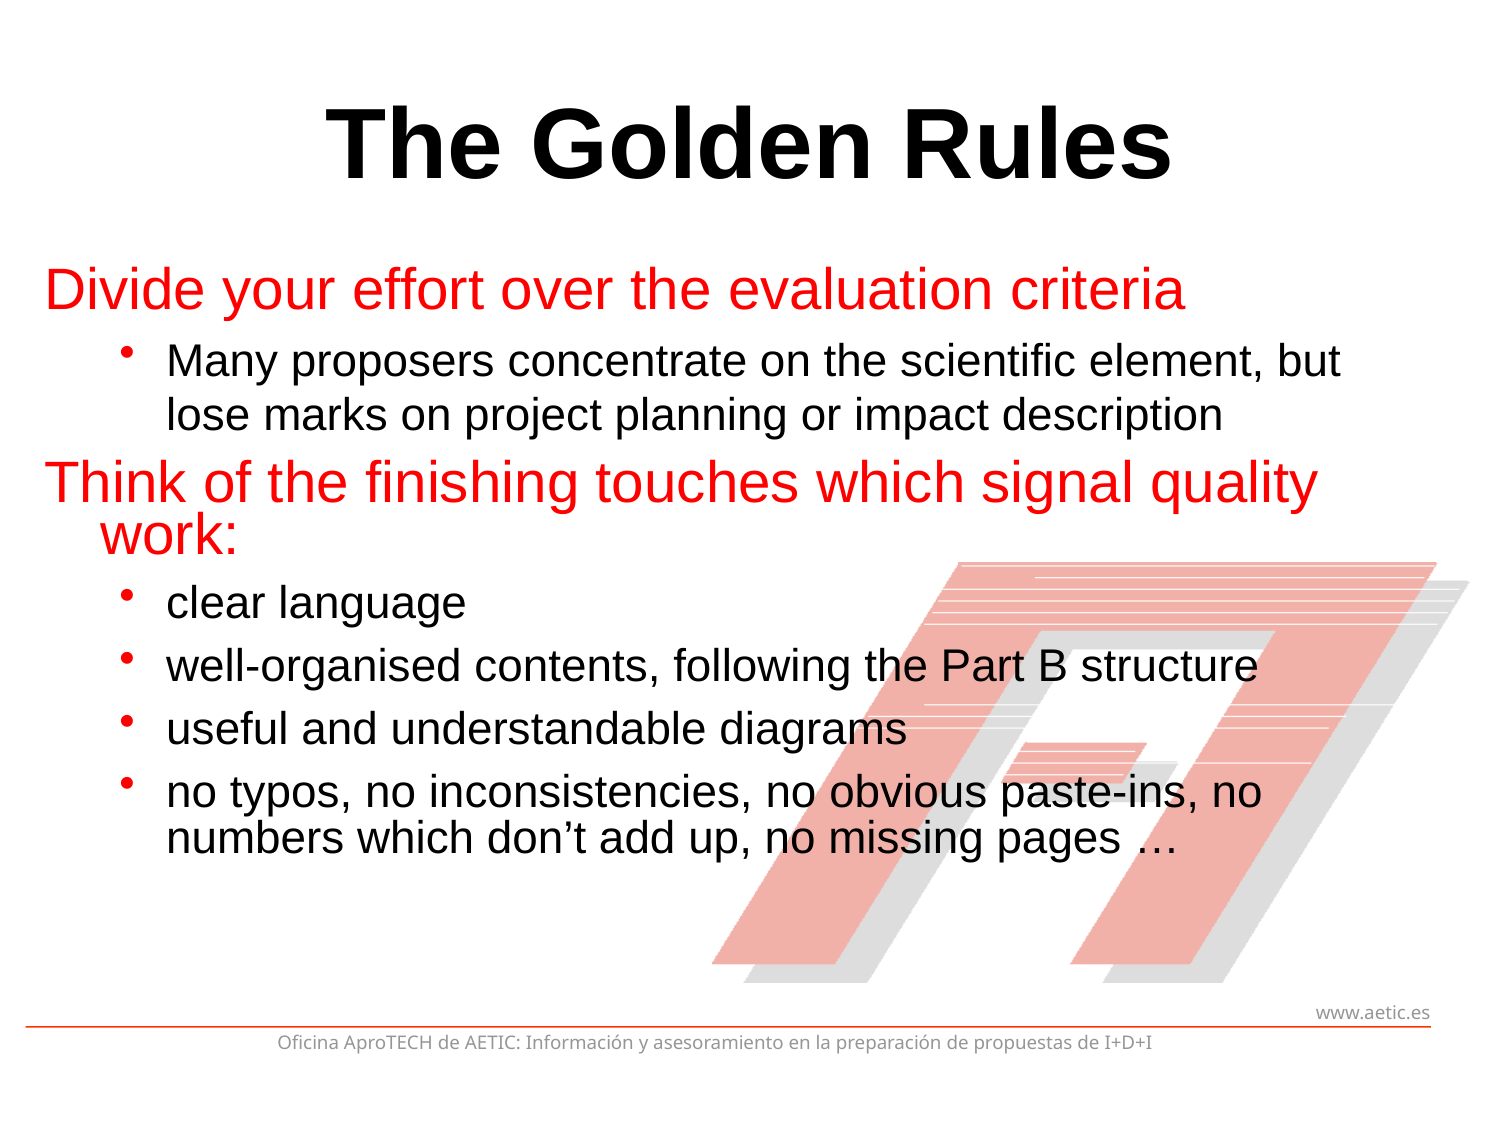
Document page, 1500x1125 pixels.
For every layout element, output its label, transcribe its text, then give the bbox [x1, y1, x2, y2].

picture [1400, 562, 1470, 983]
title The Golden Rules [74, 44, 1426, 233]
list Divide your effort over the evaluation criteria Many proposers concentrate on the scientific element, but lose marks on project planning or impact description Think of the finishing touches which signal quality work: clear language well-organised contents, following the Part B structure useful and understandable diagrams no typos, no inconsistencies, no obvious paste-ins, no numbers which don’t add up, no missing pages … [29, 243, 1400, 1013]
